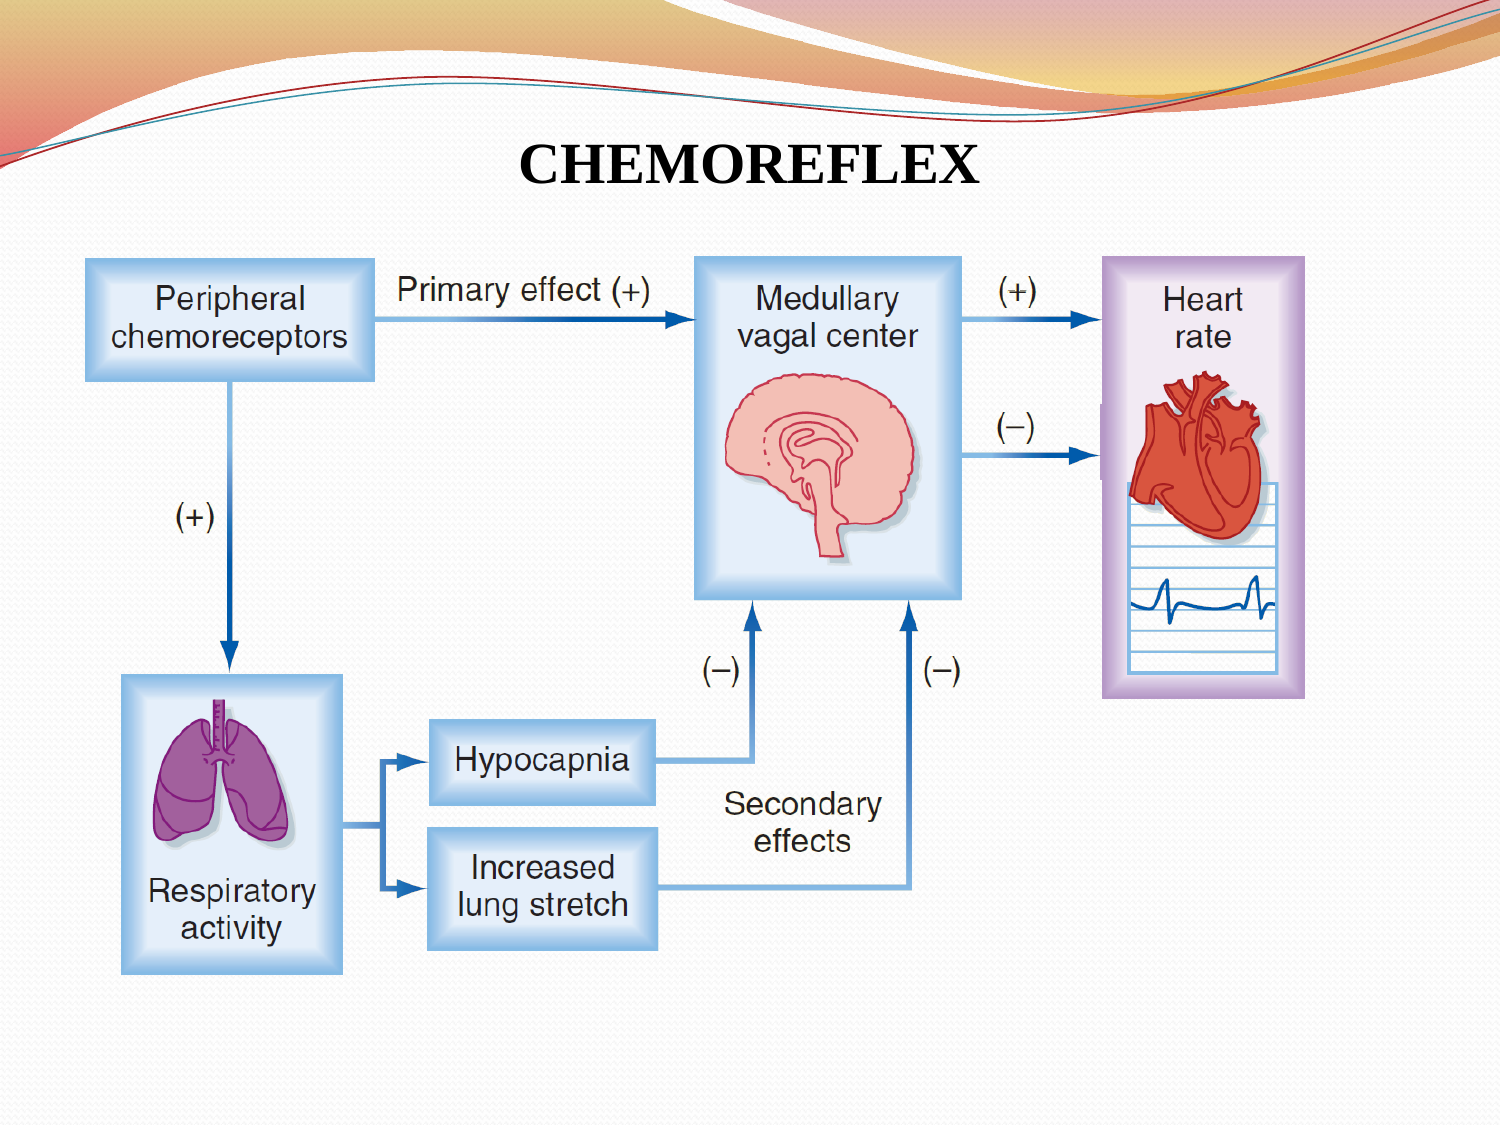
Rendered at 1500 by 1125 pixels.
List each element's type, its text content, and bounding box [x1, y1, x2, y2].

title CHEMOREFLEX [0, 62, 1500, 216]
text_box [76, 245, 1317, 985]
